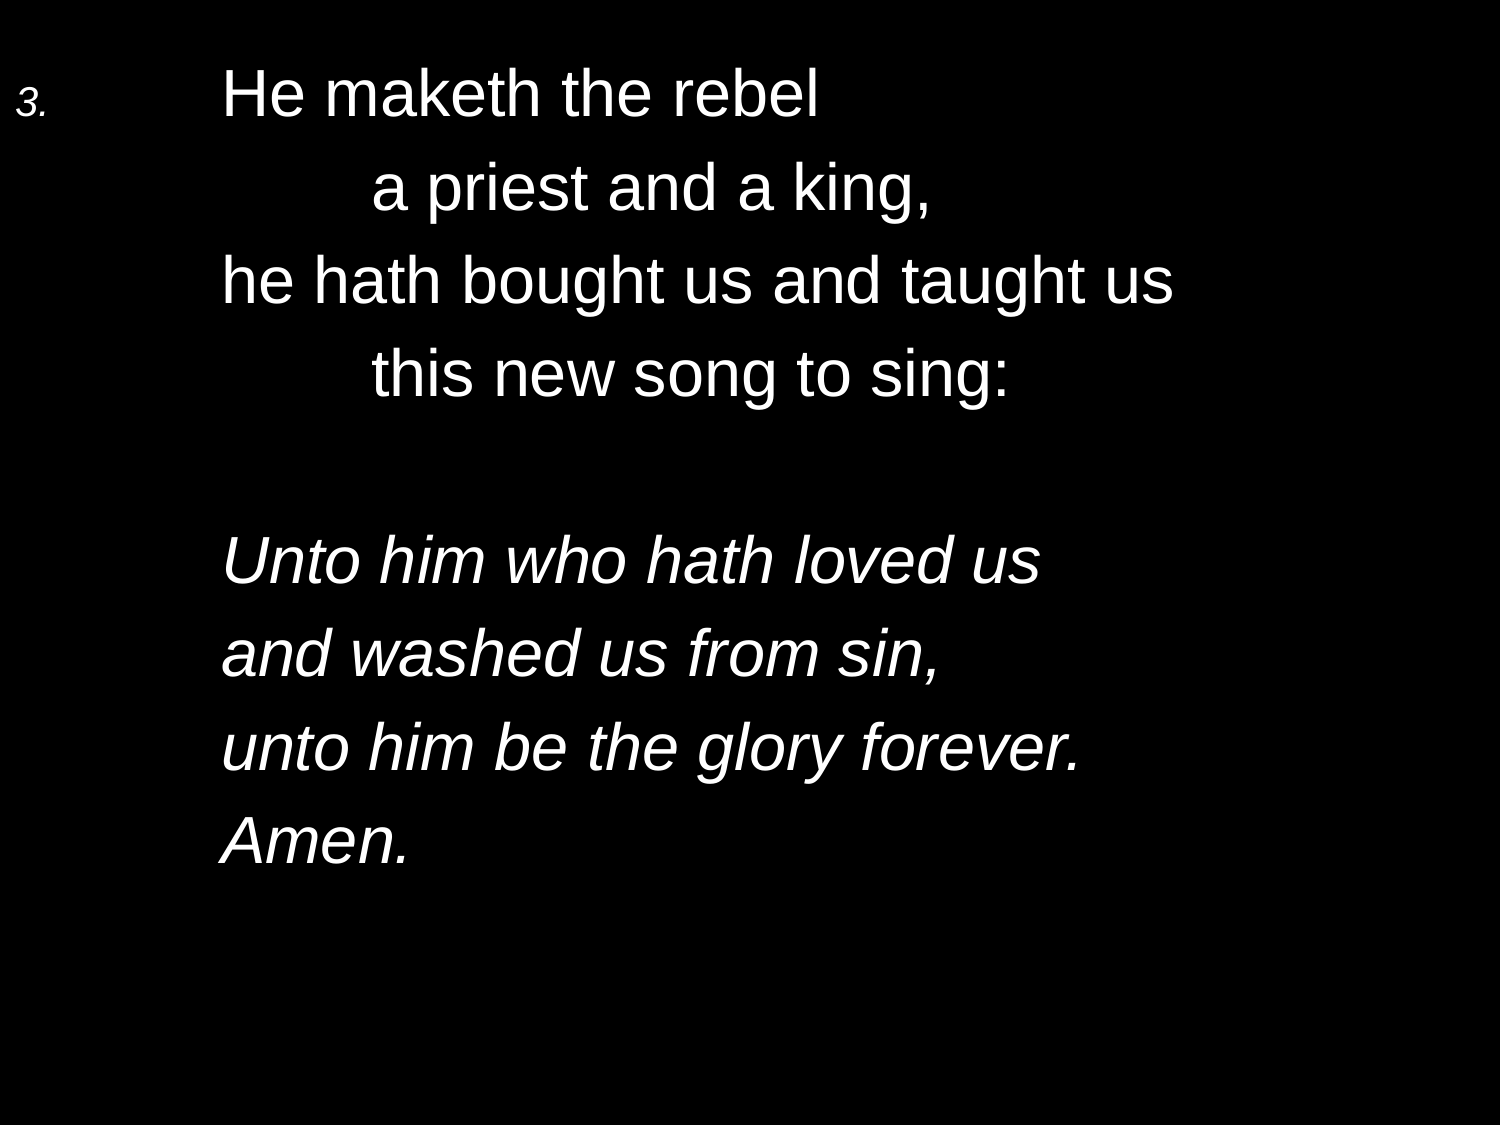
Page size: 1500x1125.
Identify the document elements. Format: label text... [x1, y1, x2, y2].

list 3. He maketh the rebel a priest and a king, he hath bought us and taught us this new song to sing: Unto him who hath loved us and washed us from sin, unto him be the glory forever. Amen. [0, 42, 1500, 1047]
